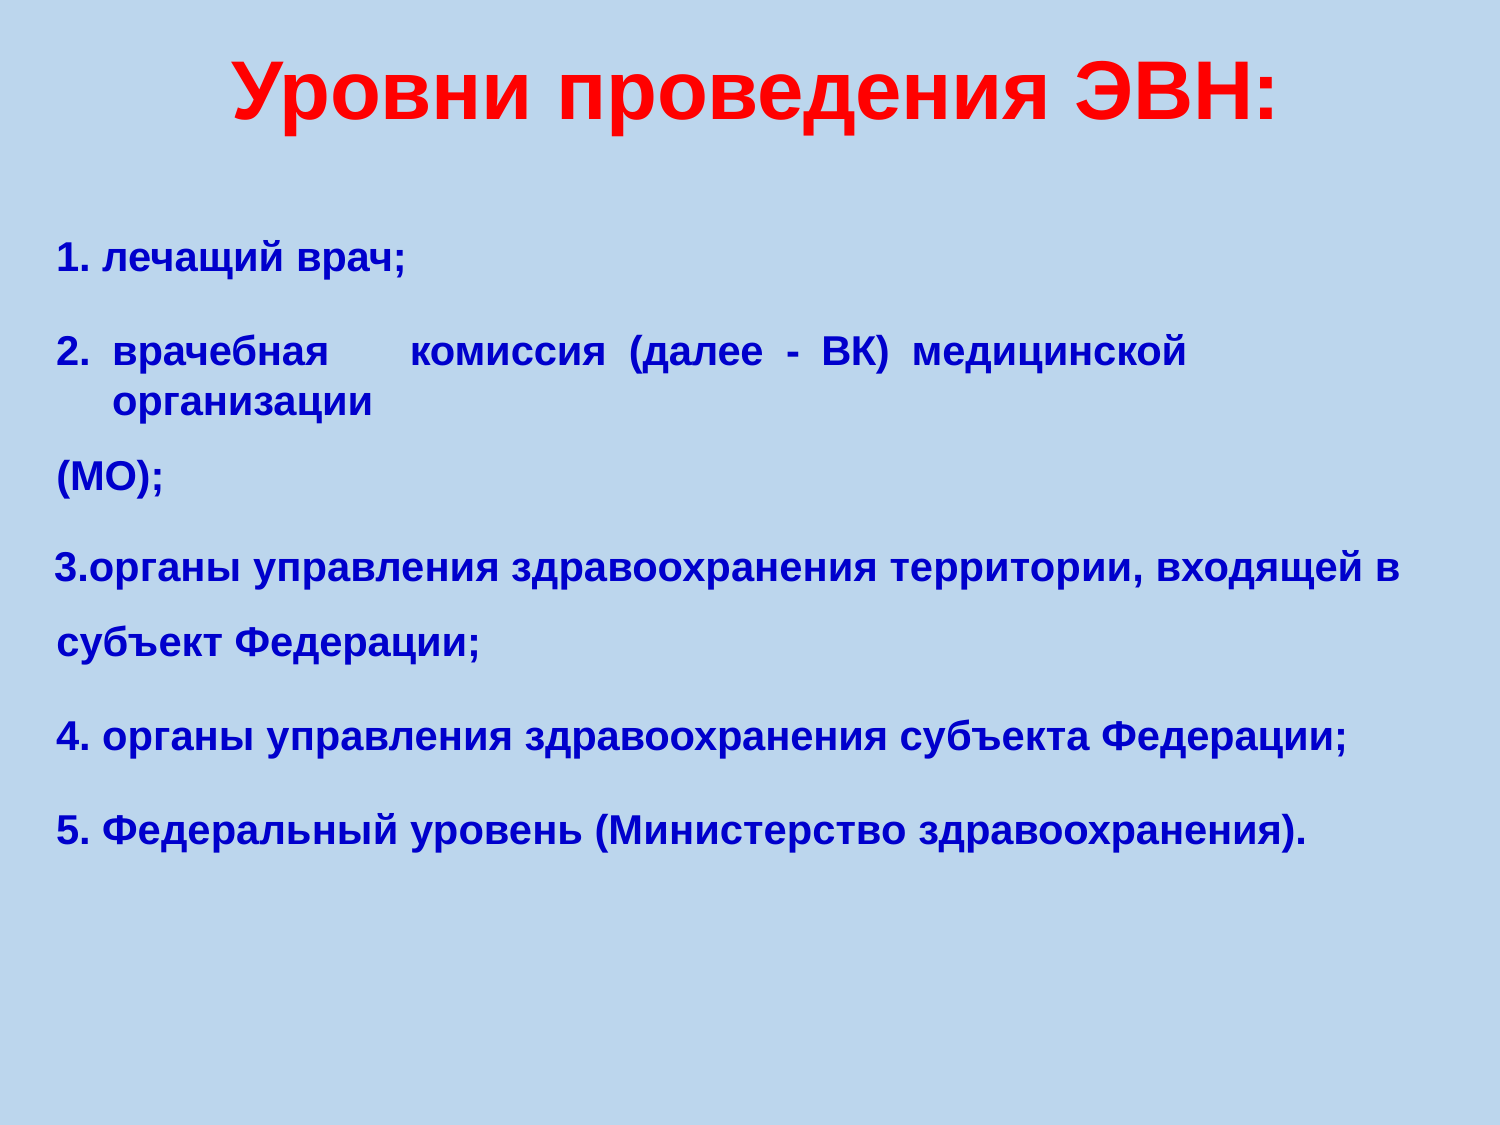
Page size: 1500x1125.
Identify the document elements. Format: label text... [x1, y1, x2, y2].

title Уровни проведения ЭВН: [229, 33, 1289, 224]
text_box лечащий врач; врачебная комиссия (далее - ВК) медицинской организации (МО); органы управления здравоохранения территории, входящей в субъект Федерации; органы управления здравоохранения субъекта Федерации; Федеральный уровень (Министерство здравоохранения). [54, 228, 1417, 853]
